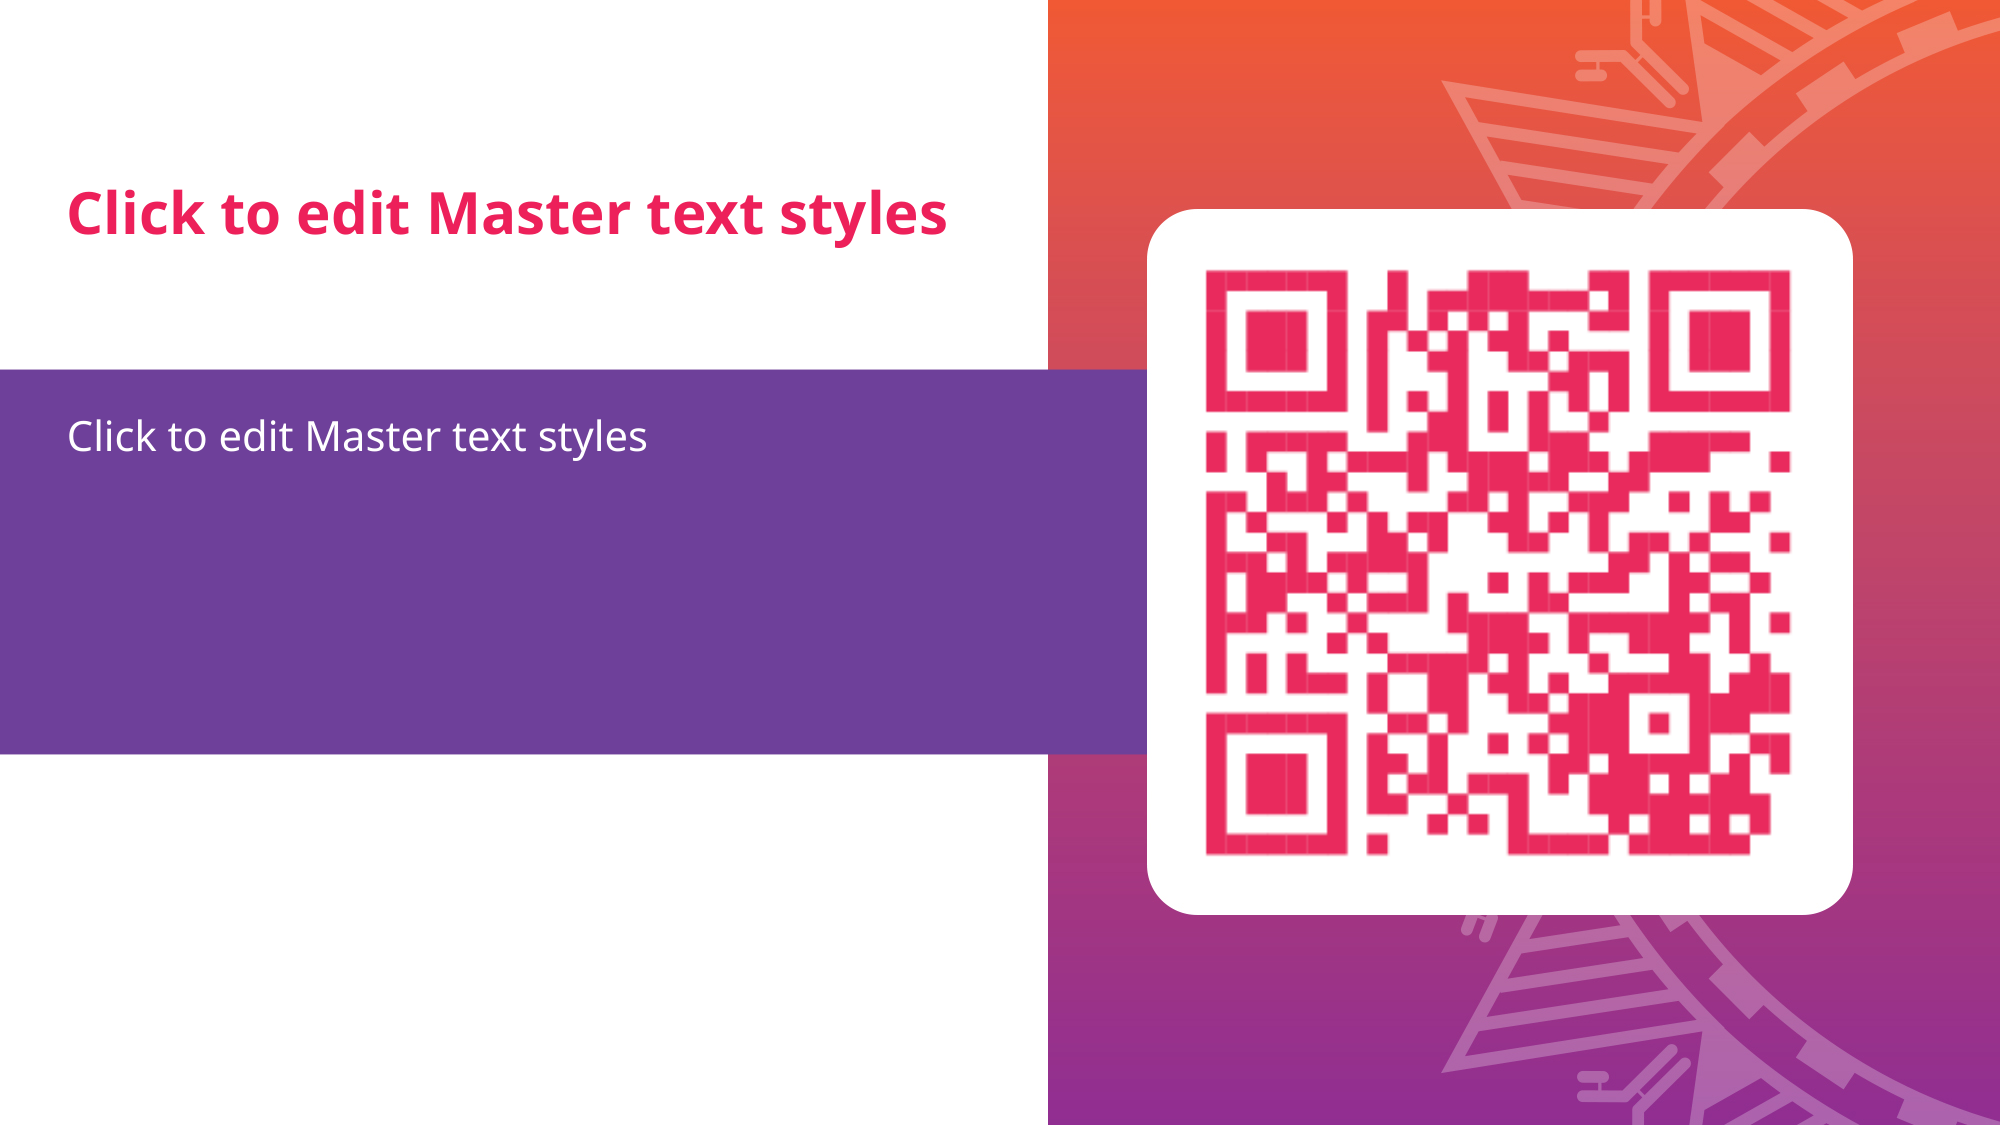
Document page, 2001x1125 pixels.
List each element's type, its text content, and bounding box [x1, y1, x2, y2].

text_box Click to edit Master text styles [52, 408, 965, 717]
text_box Click to edit Master text styles [52, 177, 965, 327]
picture [0, 0, 2000, 1125]
